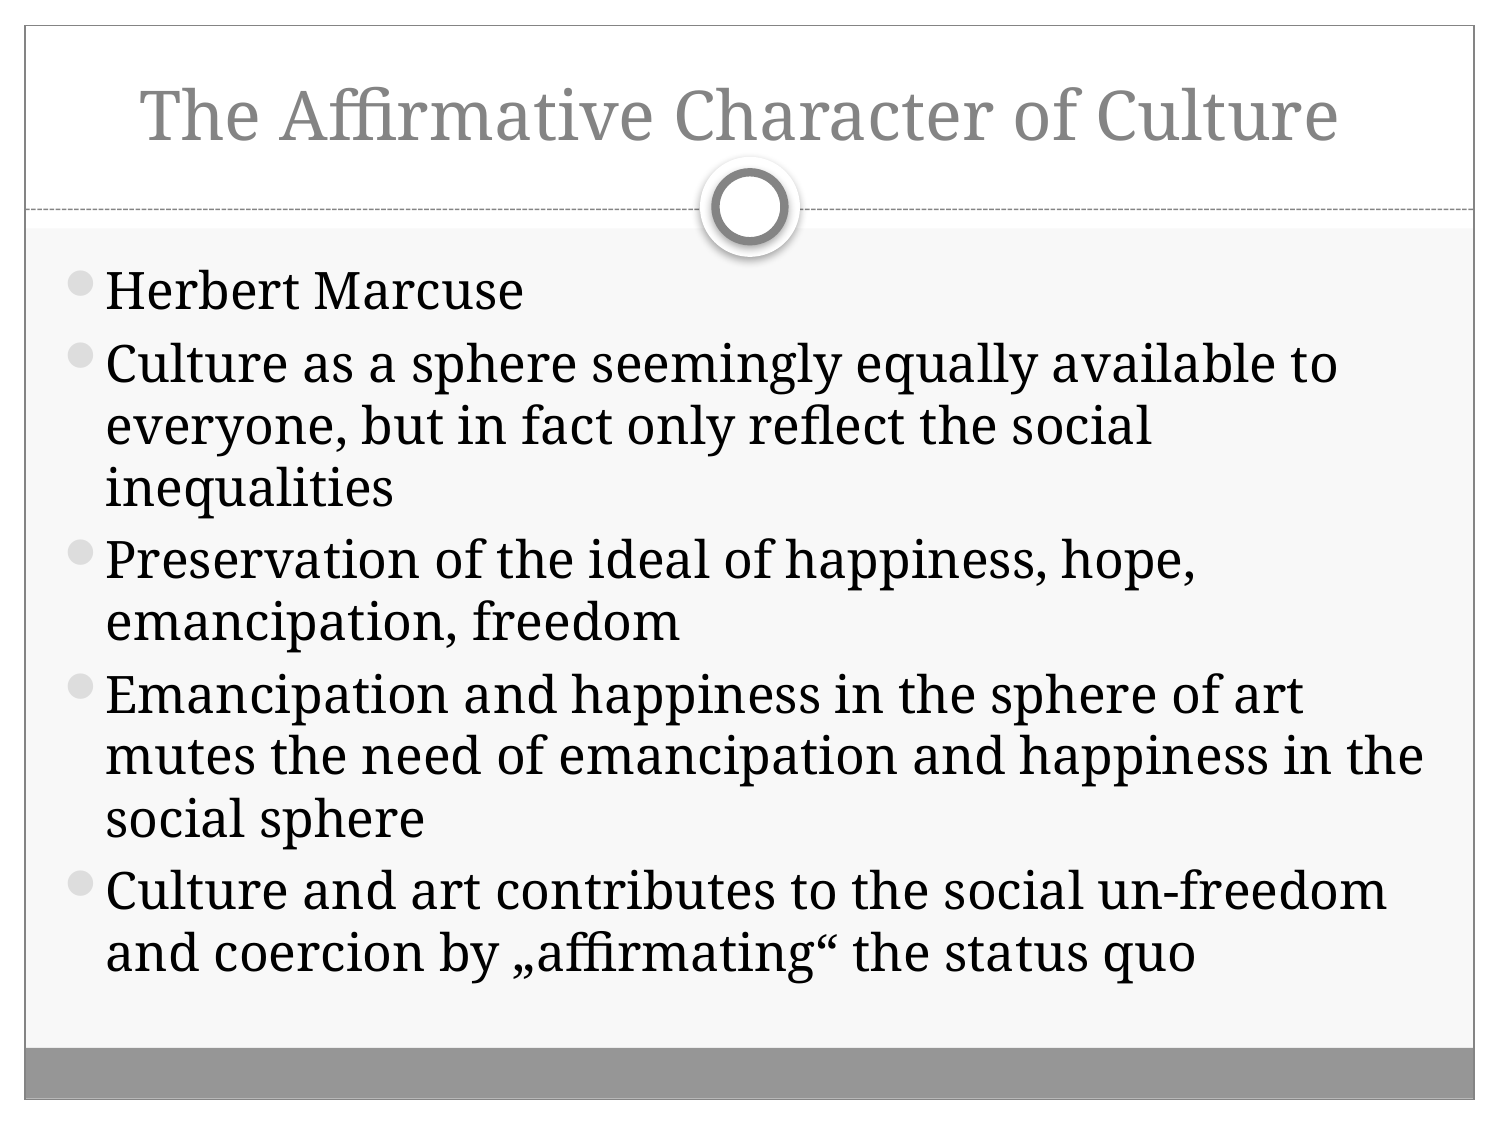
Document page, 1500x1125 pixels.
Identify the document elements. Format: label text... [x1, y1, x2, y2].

list Herbert Marcuse Culture as a sphere seemingly equally available to everyone, but in fact only reflect the social inequalities Preservation of the ideal of happiness, hope, emancipation, freedom Emancipation and happiness in the sphere of art mutes the need of emancipation and happiness in the social sphere Culture and art contributes to the social un-freedom and coercion by „affirmating“ the status quo [49, 250, 1445, 1001]
title The Affirmative Character of Culture [49, 37, 1450, 162]
